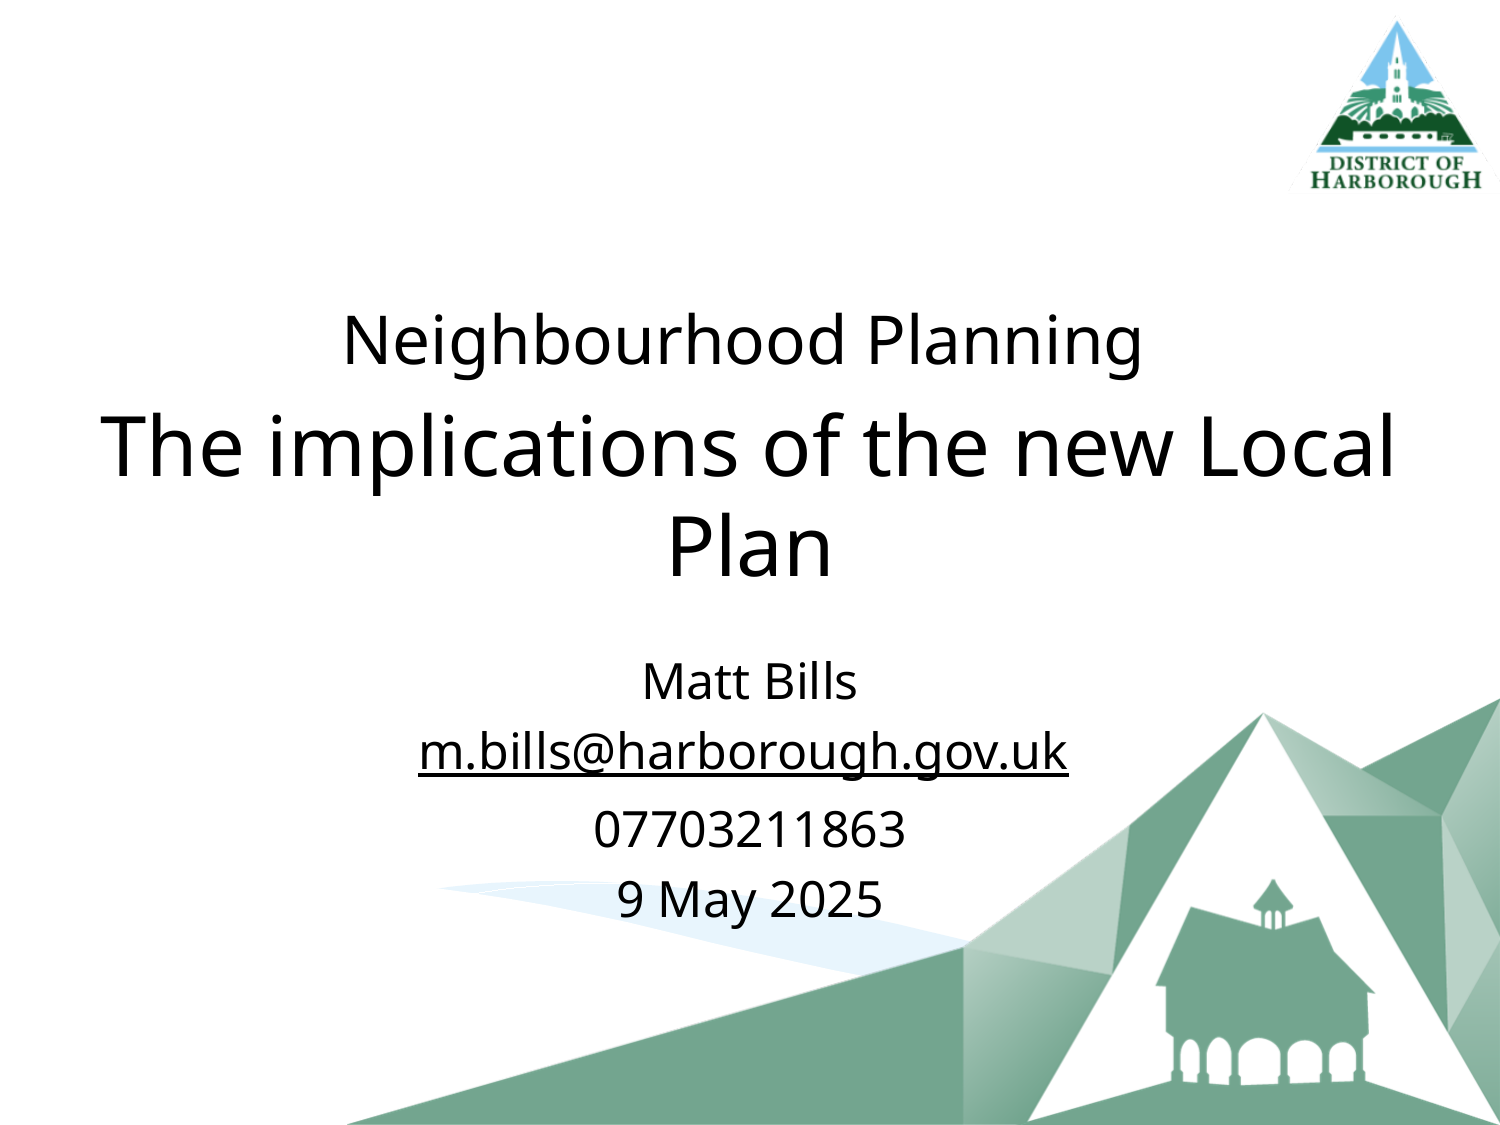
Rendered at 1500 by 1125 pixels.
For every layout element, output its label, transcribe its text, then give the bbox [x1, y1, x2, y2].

picture [347, 698, 1500, 1125]
title Neighbourhood Planning [100, 125, 1388, 385]
subtitle The implications of the new Local Plan Matt Bills m.bills@harborough.gov.uk 07703211863 9 May 2025 [53, 385, 1447, 946]
picture [1288, 0, 1500, 213]
